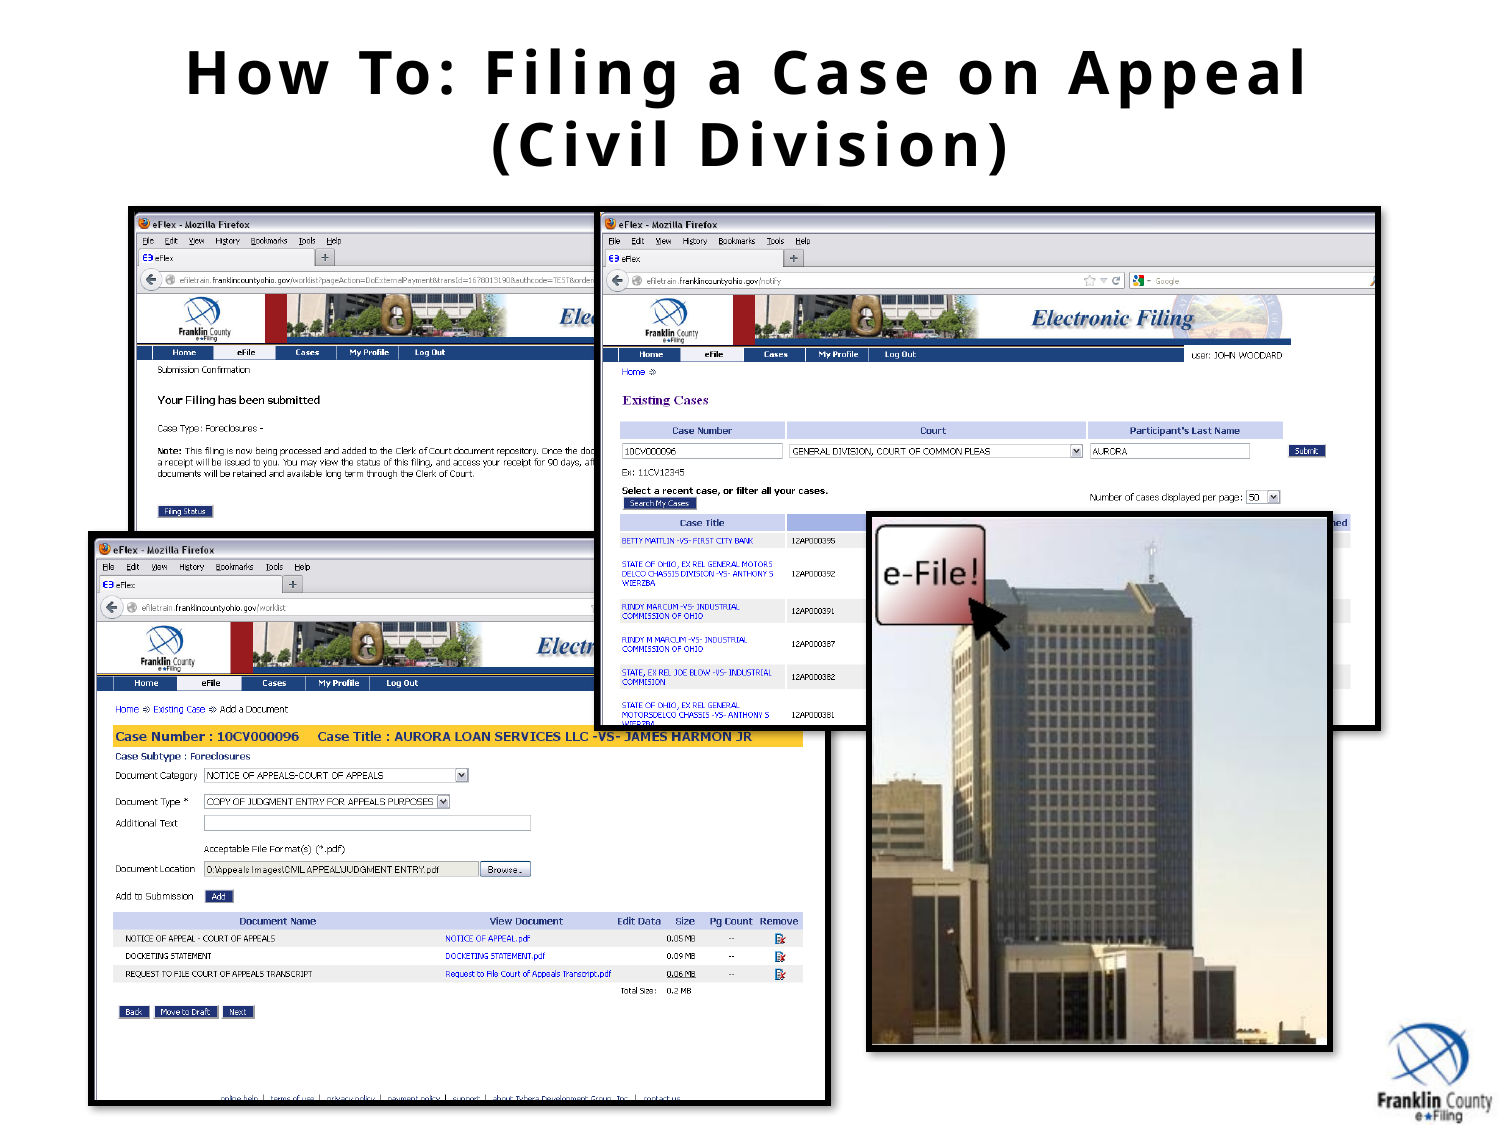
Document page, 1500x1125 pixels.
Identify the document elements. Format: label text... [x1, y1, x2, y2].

picture [93, 212, 1376, 1101]
picture [1366, 1018, 1500, 1125]
title How To: Filing a Case on Appeal (Civil Division) [62, 24, 1438, 188]
